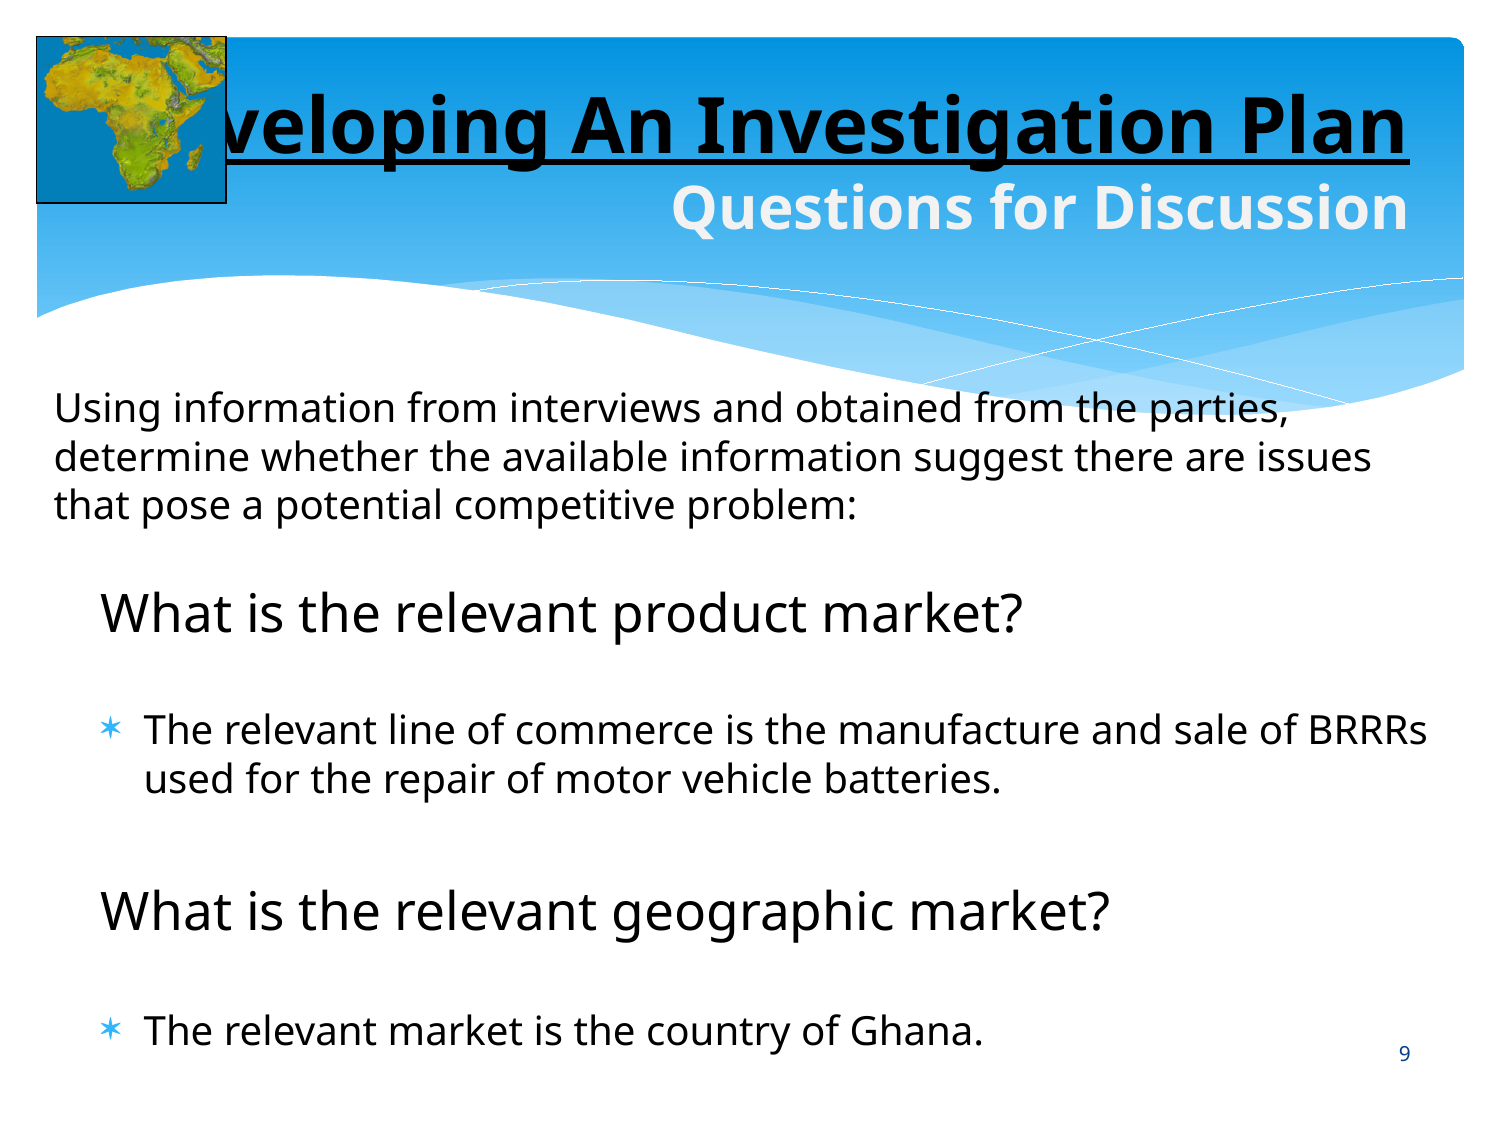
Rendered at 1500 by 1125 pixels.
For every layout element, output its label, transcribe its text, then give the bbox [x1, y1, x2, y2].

picture [45, 37, 226, 190]
picture [187, 145, 203, 170]
slide_number 9 [1309, 1025, 1500, 1085]
picture [132, 37, 141, 45]
title Developing An Investigation Plan Questions for Discussion [75, 55, 1425, 261]
list Using information from interviews and obtained from the parties, determine whether the available information suggest there are issues that pose a potential competitive problem: What is the relevant product market? The relevant line of commerce is the manufacture and sale of BRRRs used for the repair of motor vehicle batteries. What is the relevant geographic market? The relevant market is the country of Ghana. [38, 375, 1464, 1063]
